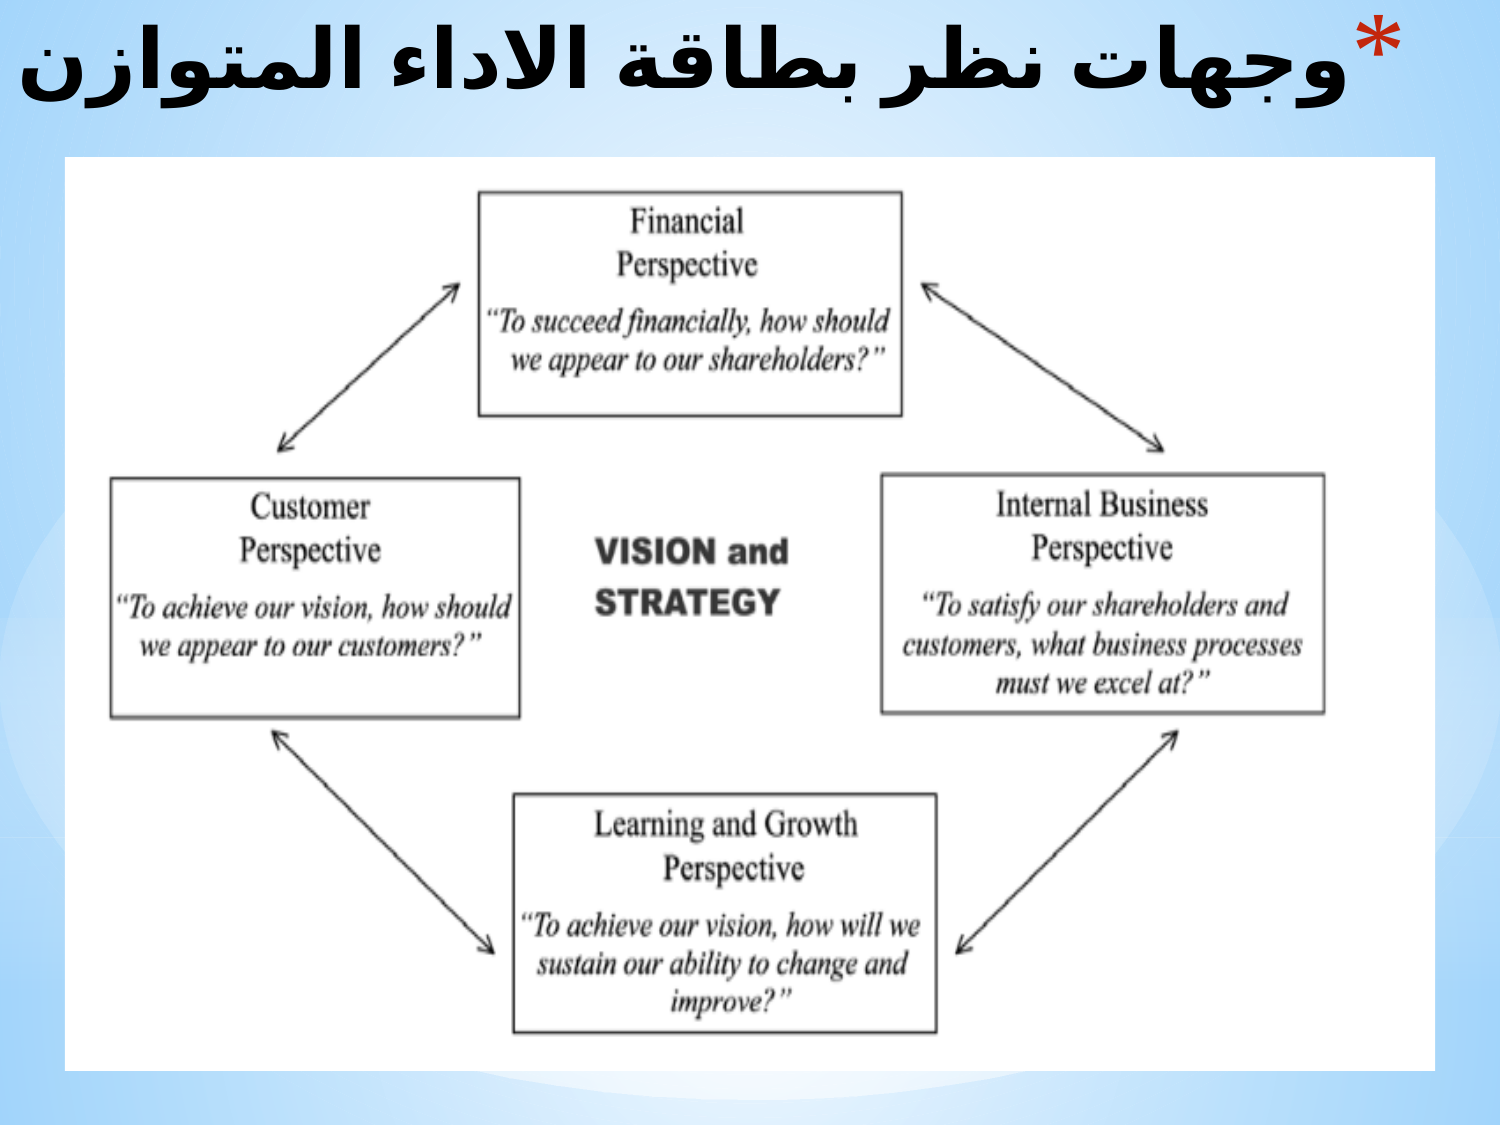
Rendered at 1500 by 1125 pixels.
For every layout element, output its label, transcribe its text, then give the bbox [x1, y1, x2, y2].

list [64, 156, 1436, 1071]
title وجهات نظر بطاقة الاداء المتوازن [0, 0, 1500, 363]
